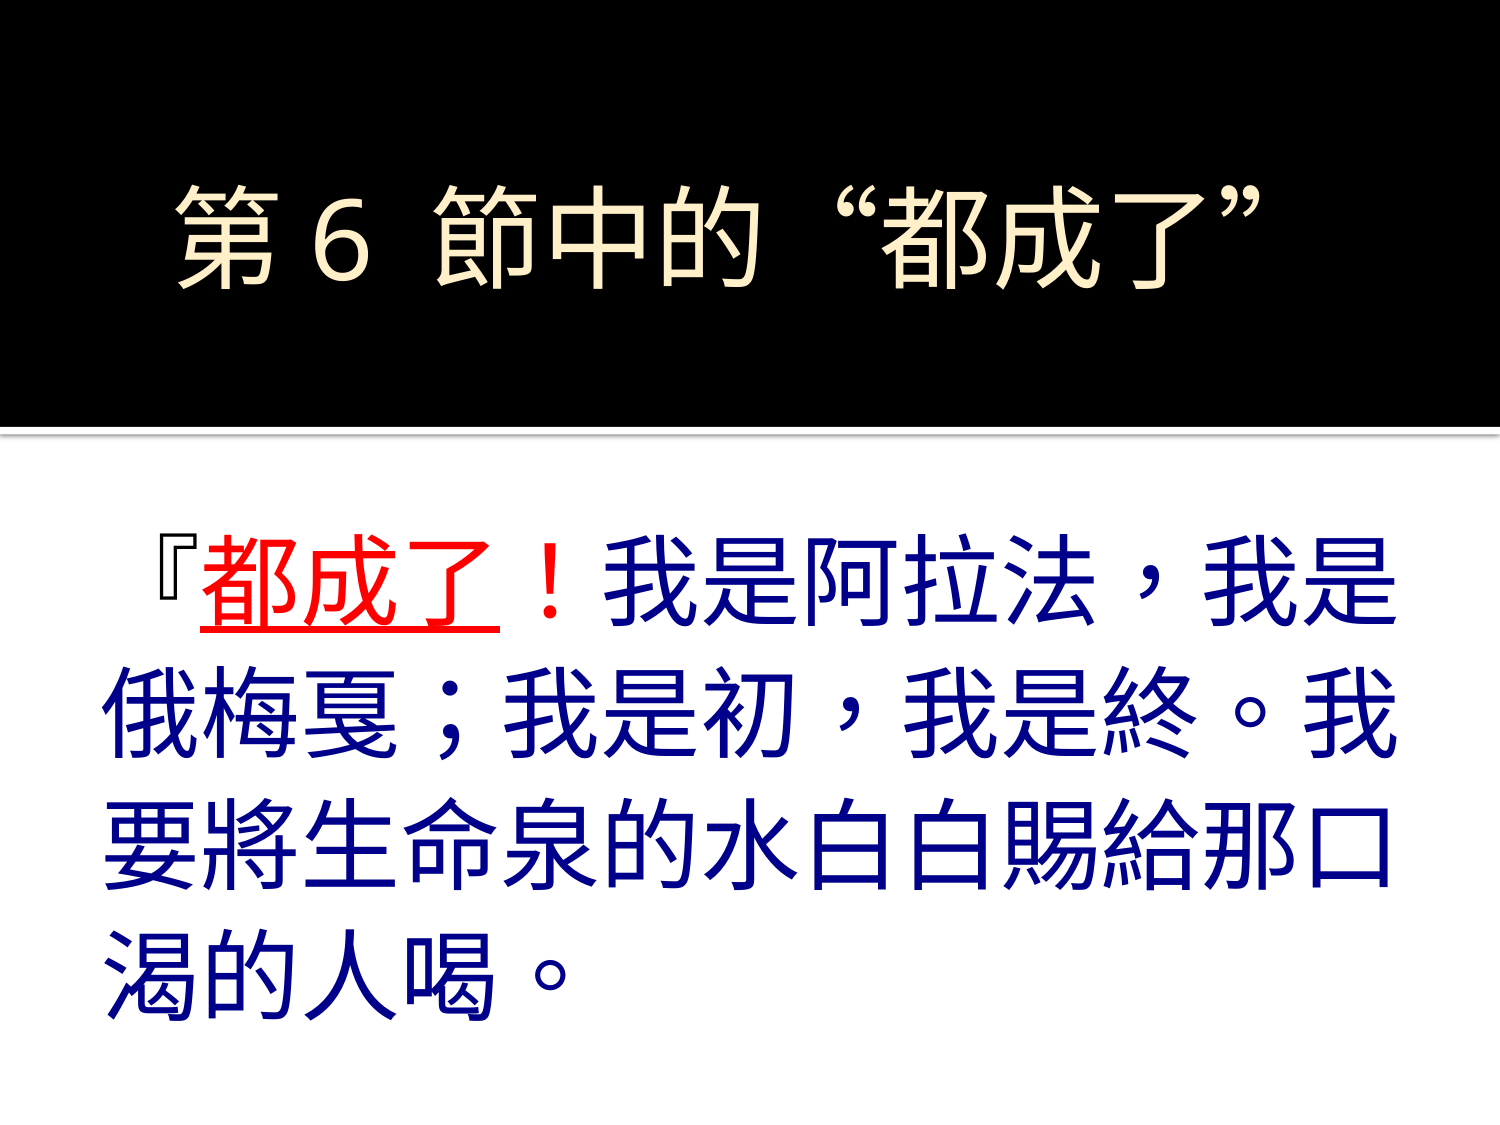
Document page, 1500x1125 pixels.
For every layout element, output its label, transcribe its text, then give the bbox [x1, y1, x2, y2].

title 第6 節中的“都成了” [92, 46, 1408, 412]
list 『都成了！我是阿拉法，我是俄梅戛；我是初，我是終。我要將生命泉的水白白賜給那口渴的人喝。 』(21:6) [76, 488, 1427, 1052]
